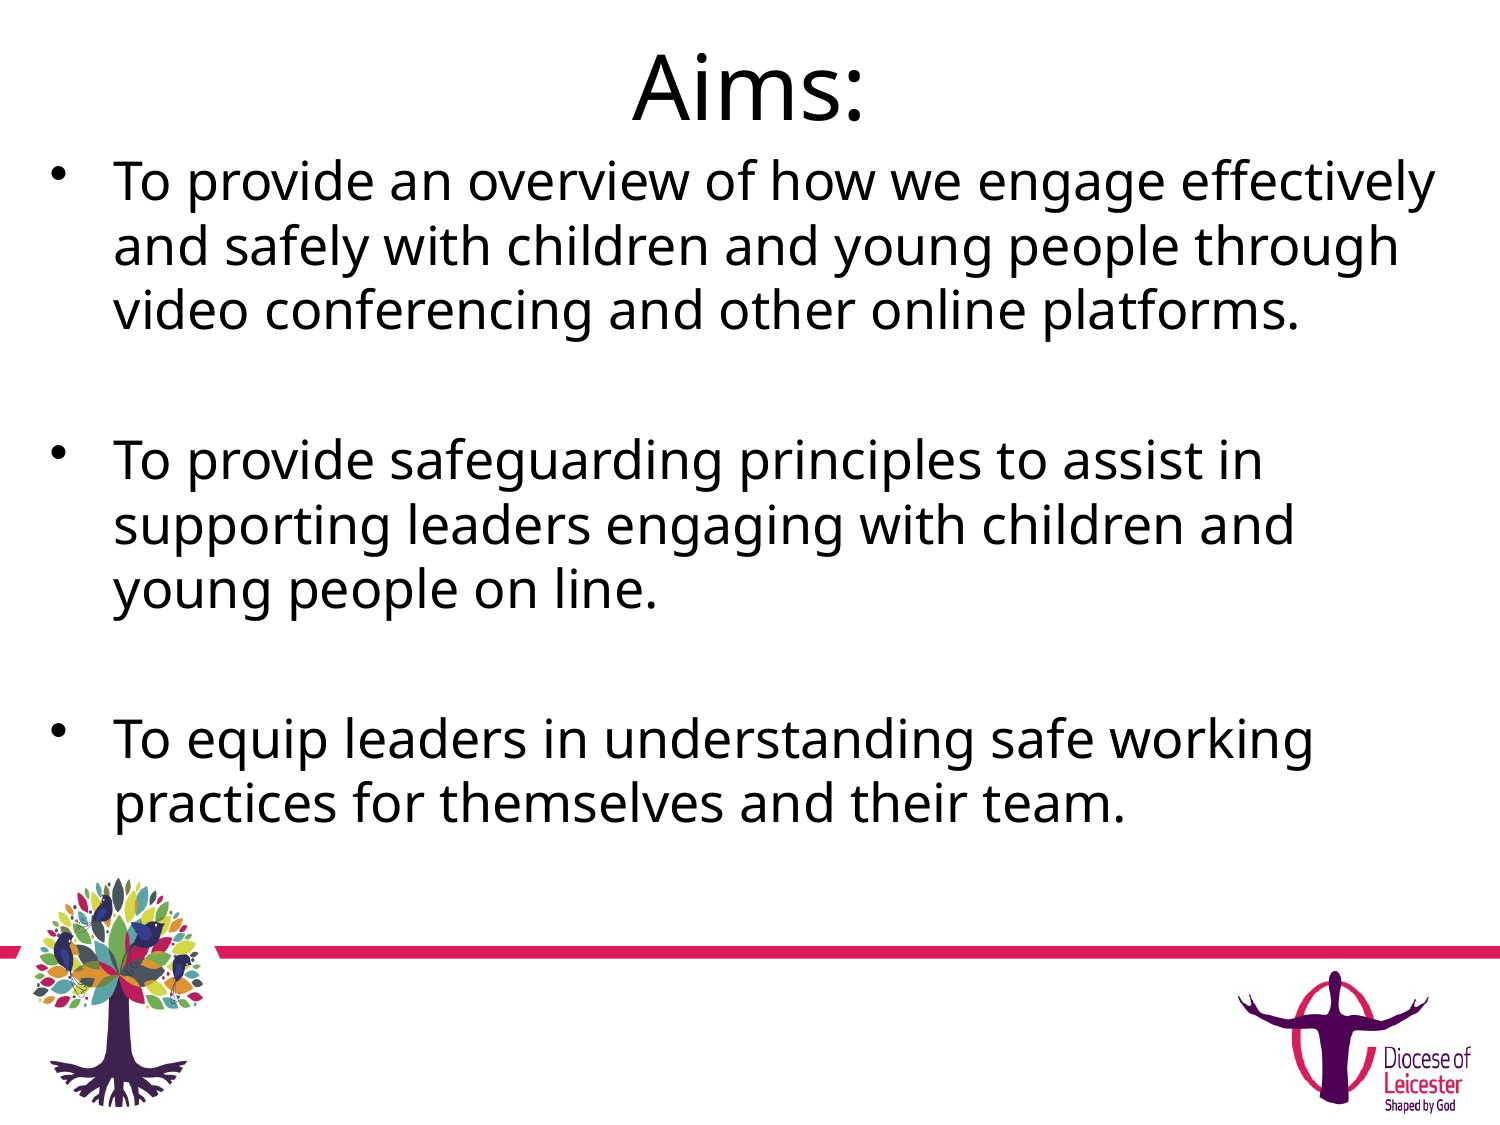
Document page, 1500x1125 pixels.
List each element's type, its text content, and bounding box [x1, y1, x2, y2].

picture [33, 894, 203, 1107]
title Aims: [75, 19, 1425, 137]
list To provide an overview of how we engage effectively and safely with children and young people through video conferencing and other online platforms. To provide safeguarding principles to assist in supporting leaders engaging with children and young people on line. To equip leaders in understanding safe working practices for themselves and their team. [29, 137, 1459, 894]
picture [1238, 971, 1471, 1114]
